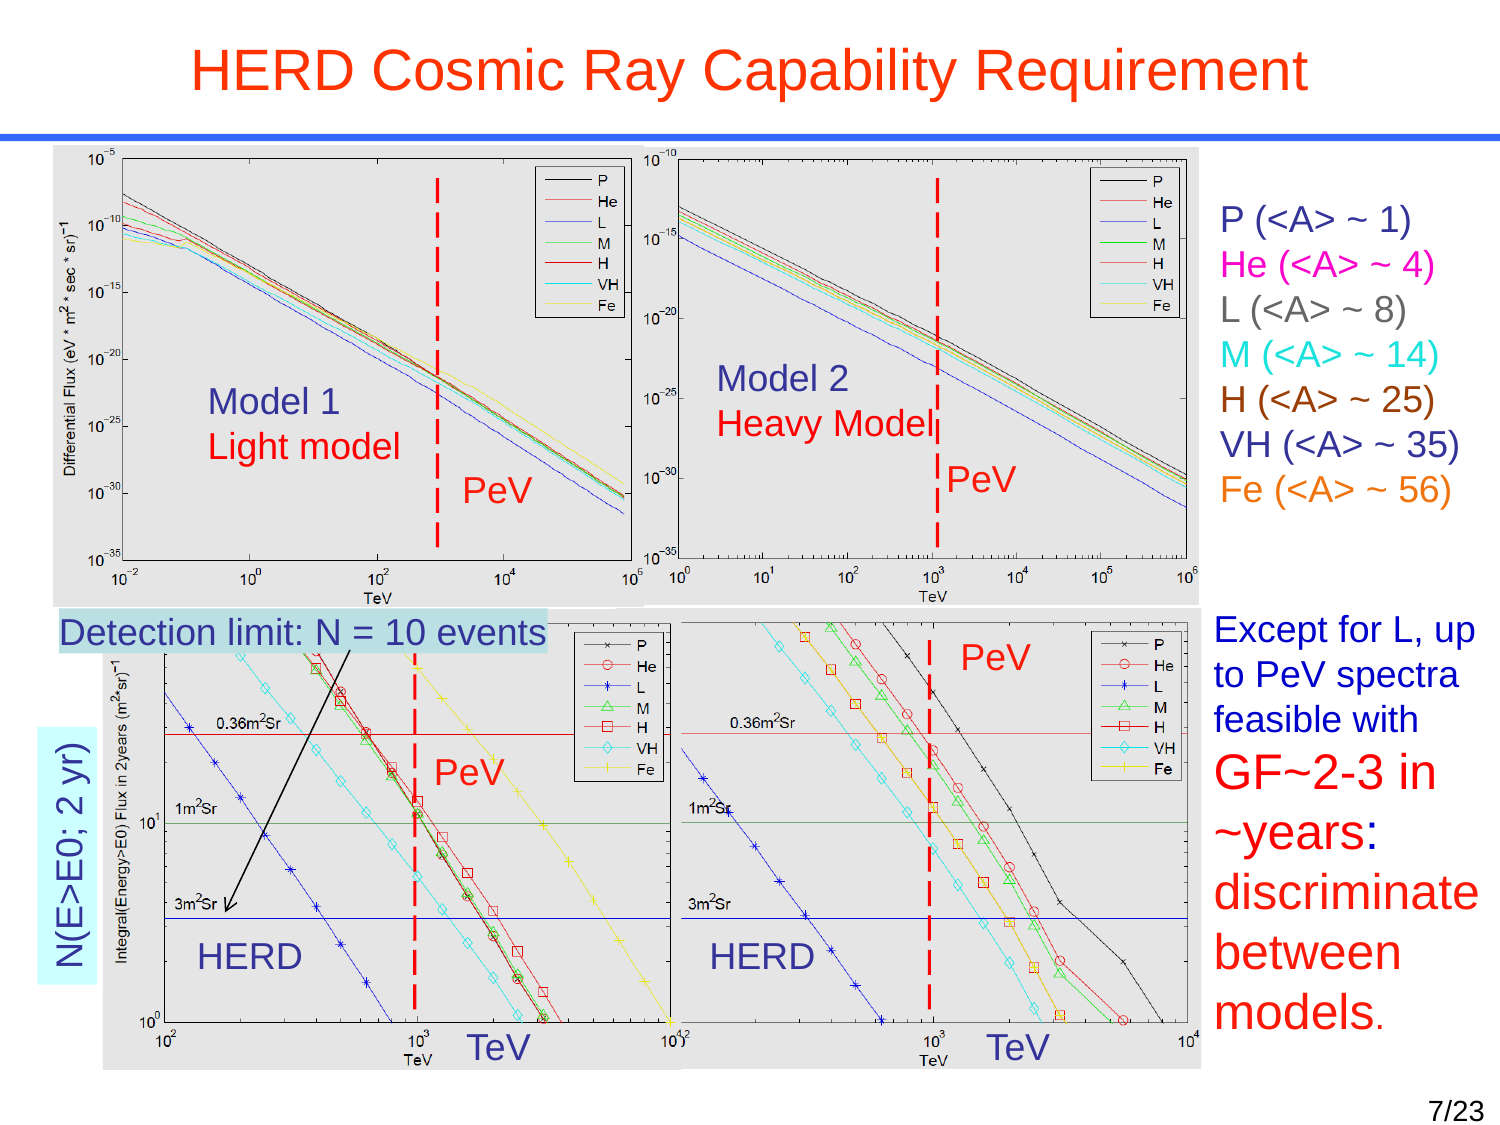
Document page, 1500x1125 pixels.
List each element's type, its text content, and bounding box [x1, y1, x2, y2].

text_box P (<A> ~ 1) He (<A> ~ 4) L (<A> ~ 8) M (<A> ~ 14) H (<A> ~ 25) VH (<A> ~ 35) Fe (<A> ~ 56) [1205, 187, 1487, 517]
slide_number 7/23 [1149, 1084, 1500, 1125]
picture [52, 145, 1202, 1070]
text_box N(E>E0; 2 yr) [37, 726, 97, 985]
text_box Detection limit: N = 10 events [59, 615, 97, 654]
text_box Except for L, up to PeV spectra feasible with GF~2-3 in ~years: discriminate between models. [1204, 597, 1500, 1048]
title HERD Cosmic Ray Capability Requirement [37, 8, 1463, 126]
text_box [155, 718, 419, 844]
